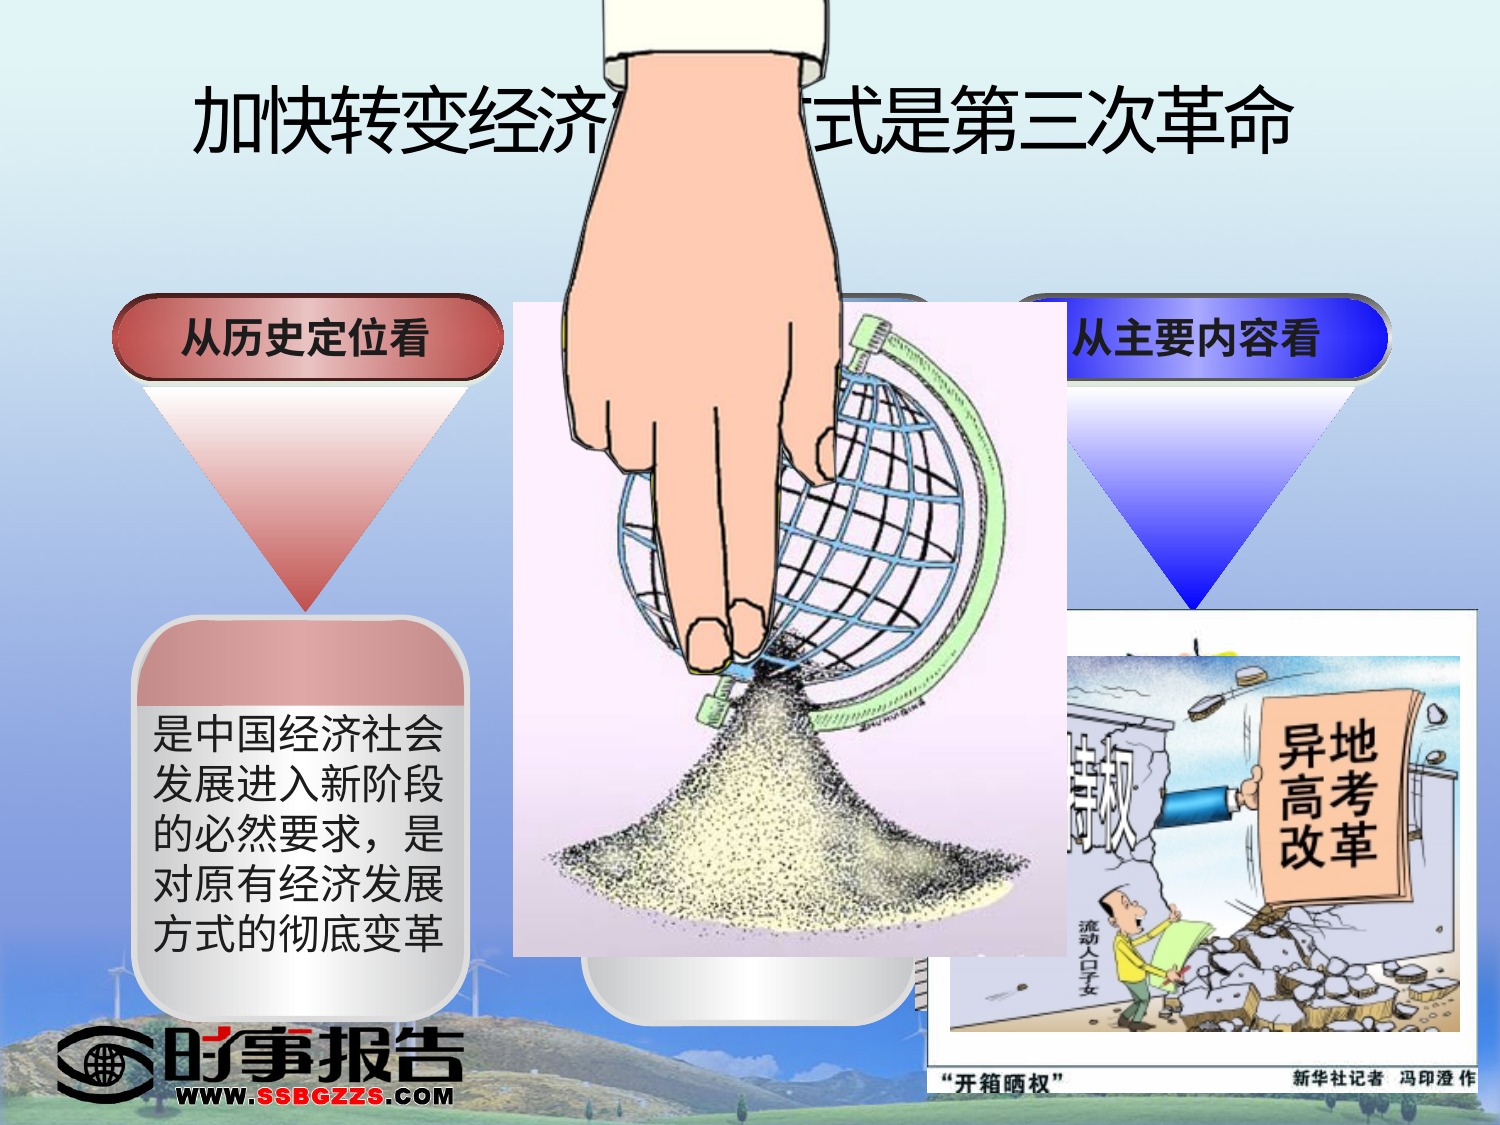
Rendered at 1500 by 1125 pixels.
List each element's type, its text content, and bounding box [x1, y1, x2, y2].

picture [0, 0, 1500, 1125]
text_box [583, 965, 918, 1024]
text_box [1071, 390, 1354, 607]
text_box [144, 390, 467, 613]
text_box 加快转变经济发展方式是第三次革命 [0, 66, 498, 172]
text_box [112, 292, 498, 382]
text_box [1001, 292, 1393, 382]
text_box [133, 617, 468, 1020]
text_box 加快转变经济发展方式是第三次革命 [916, 66, 1500, 172]
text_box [916, 292, 946, 300]
